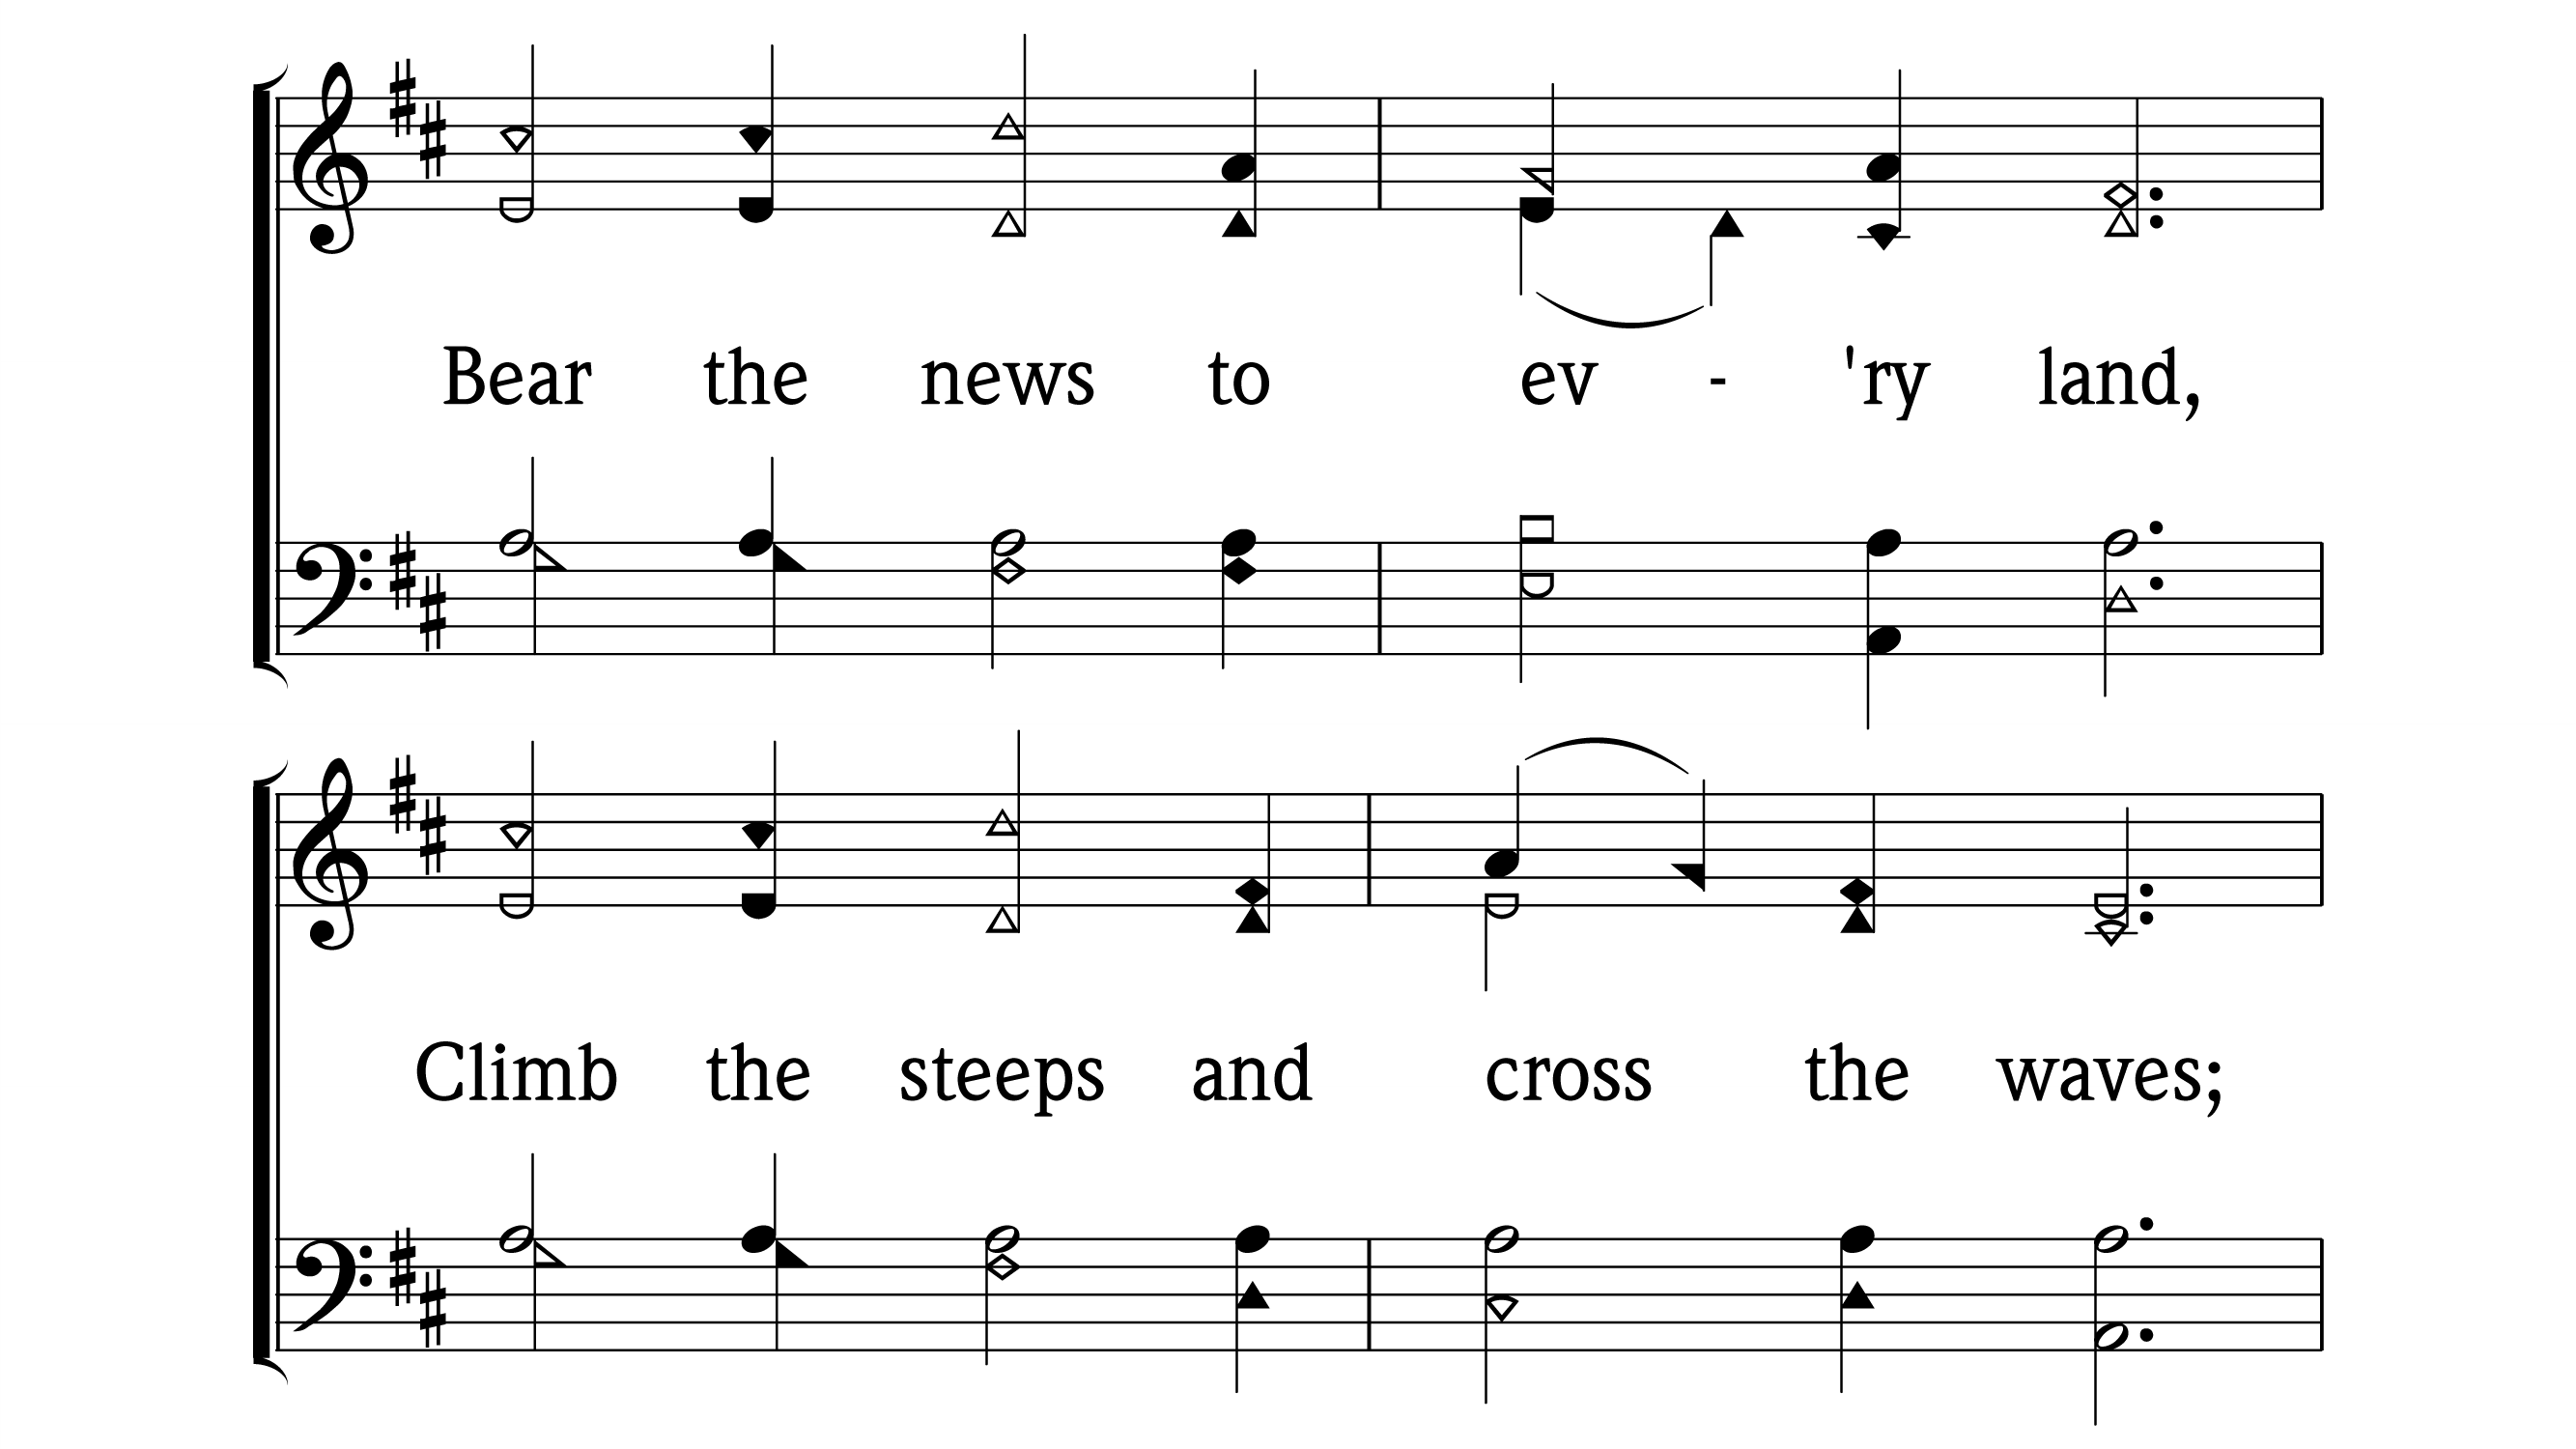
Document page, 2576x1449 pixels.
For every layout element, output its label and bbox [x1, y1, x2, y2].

text_box [0, 0, 2576, 1449]
